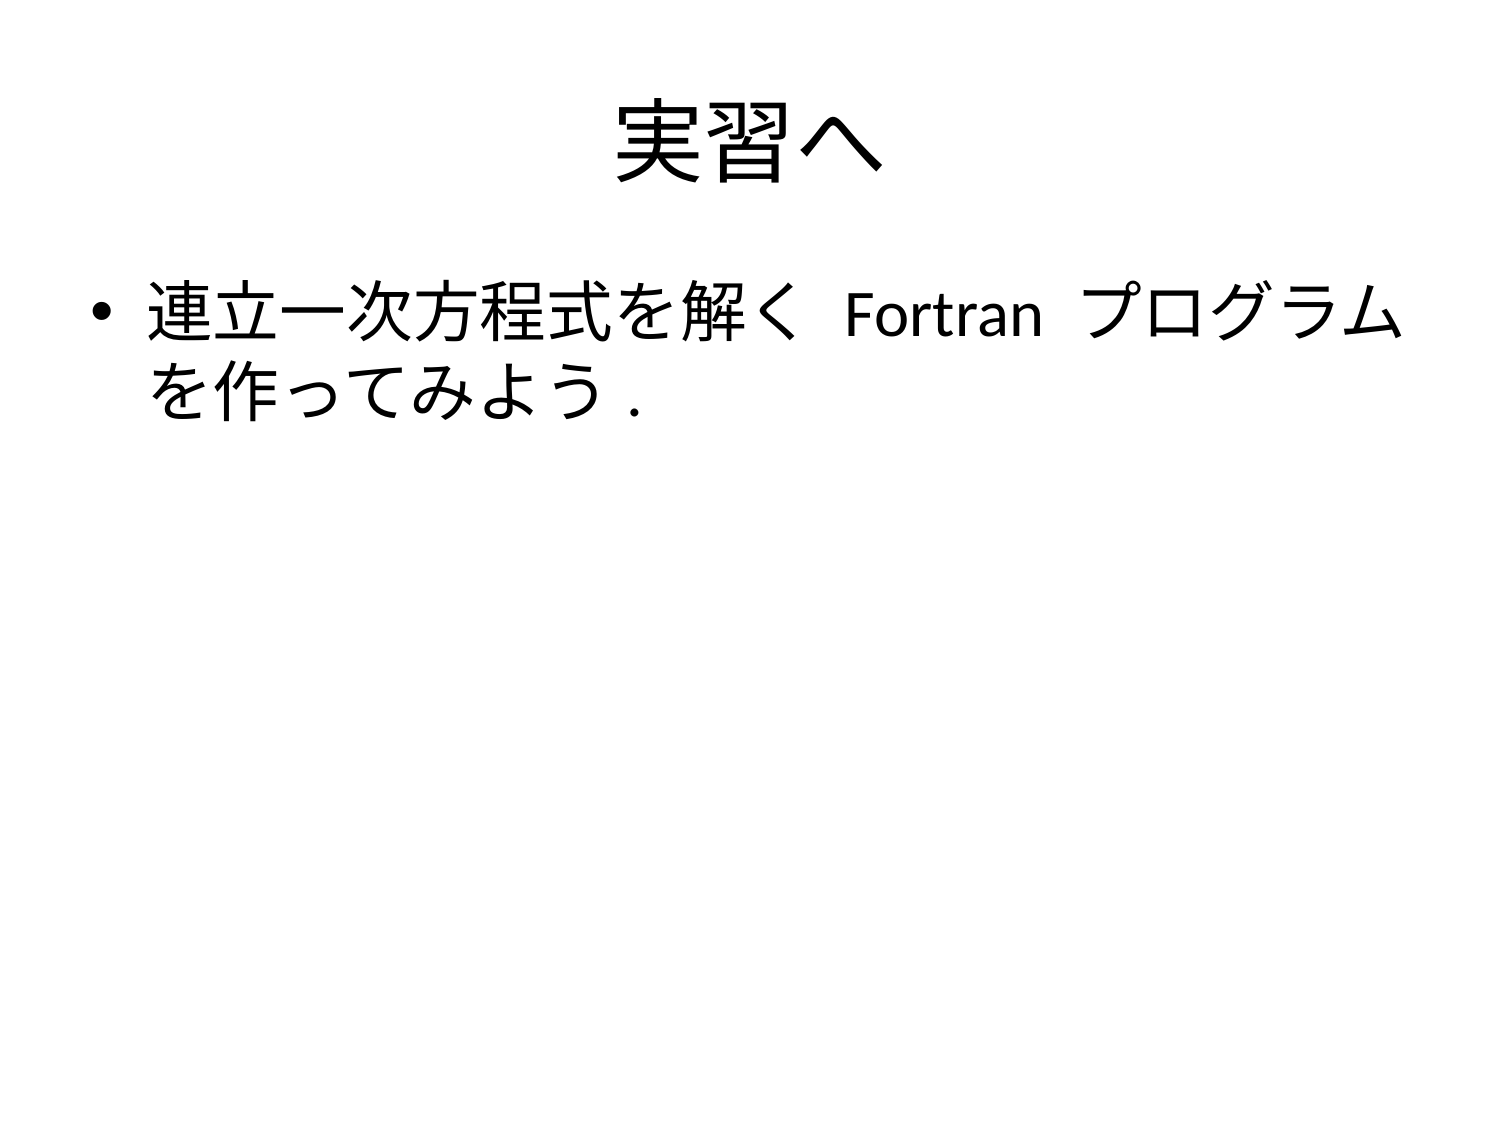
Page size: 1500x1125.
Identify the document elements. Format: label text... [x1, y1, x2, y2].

list 連立一次方程式を解く Fortran プログラムを作ってみよう. [75, 262, 1425, 1005]
title 実習へ [75, 45, 1425, 233]
